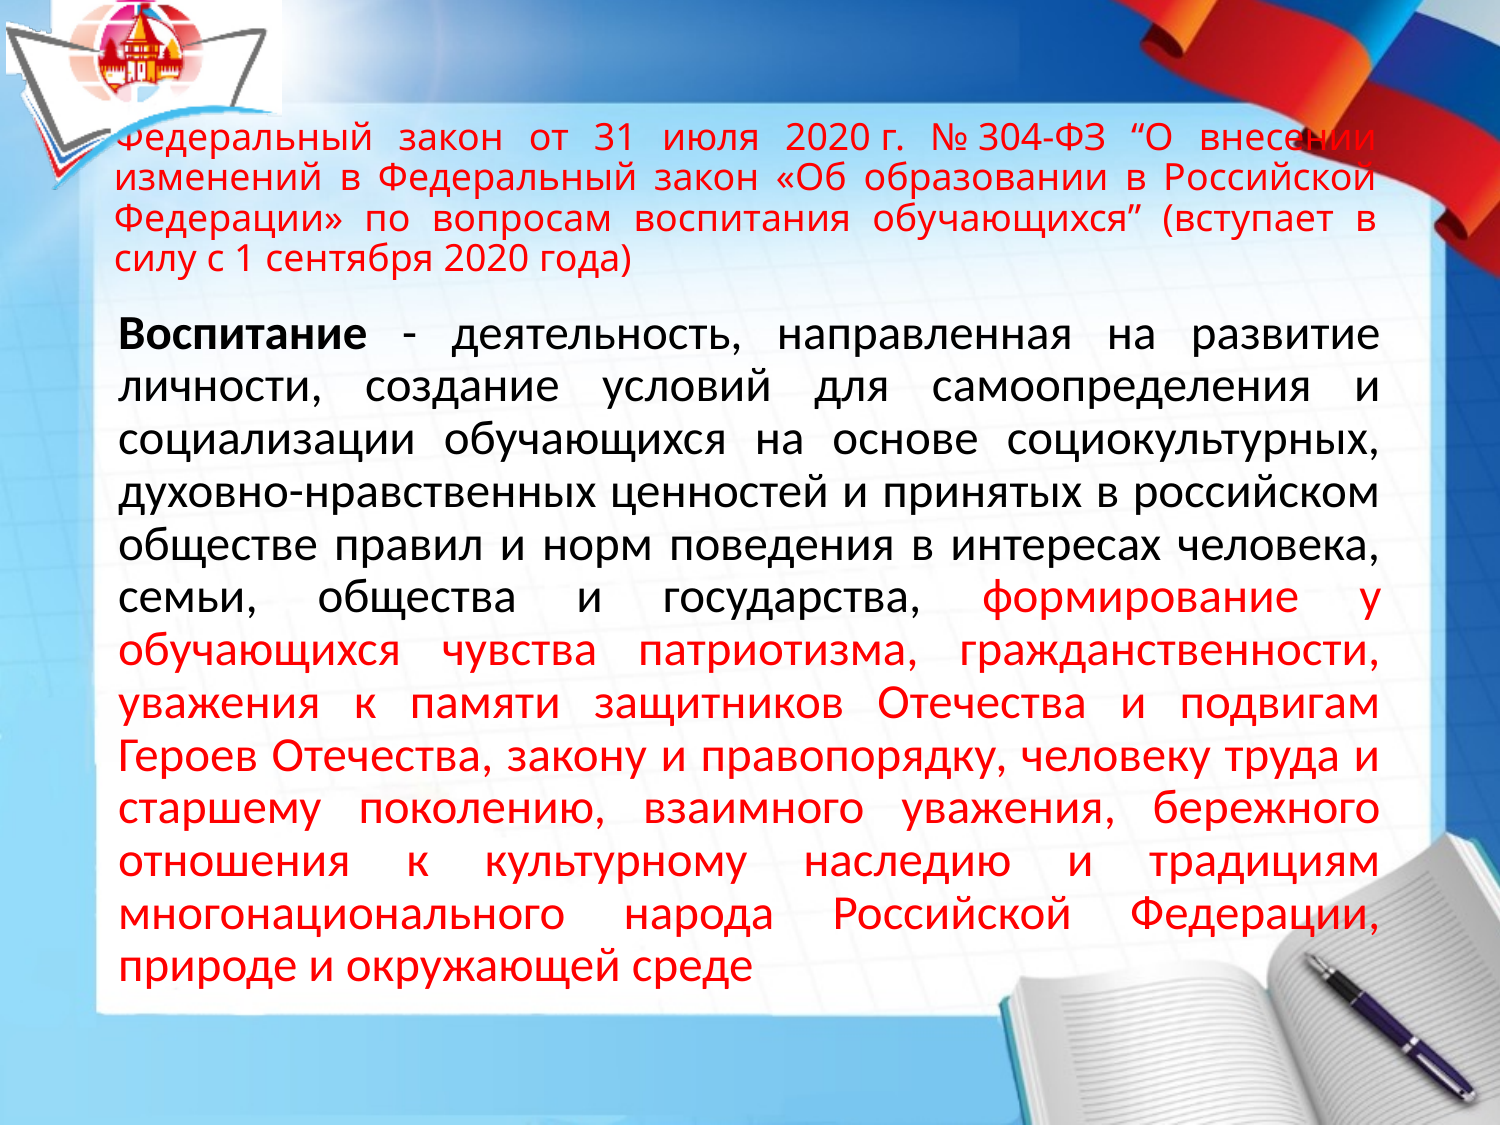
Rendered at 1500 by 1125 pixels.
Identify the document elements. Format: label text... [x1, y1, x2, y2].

list Воспитание - деятельность, направленная на развитие личности, создание условий для самоопределения и социализации обучающихся на основе социокультурных, духовно-нравственных ценностей и принятых в российском обществе правил и норм поведения в интересах человека, семьи, общества и государства, формирование у обучающихся чувства патриотизма, гражданственности, уважения к памяти защитников Отечества и подвигам Героев Отечества, закону и правопорядку, человеку труда и старшему поколению, взаимного уважения, бережного отношения к культурному наследию и традициям многонационального народа Российской Федерации, природе и окружающей среде [103, 299, 1397, 1014]
picture [0, 0, 1500, 1125]
title Федеральный закон от 31 июля 2020 г. № 304-ФЗ “О внесении изменений в Федеральный закон «Об образовании в Российской Федерации» по вопросам воспитания обучающихся” (вступает в силу с 1 сентября 2020 года) [98, 62, 1393, 295]
